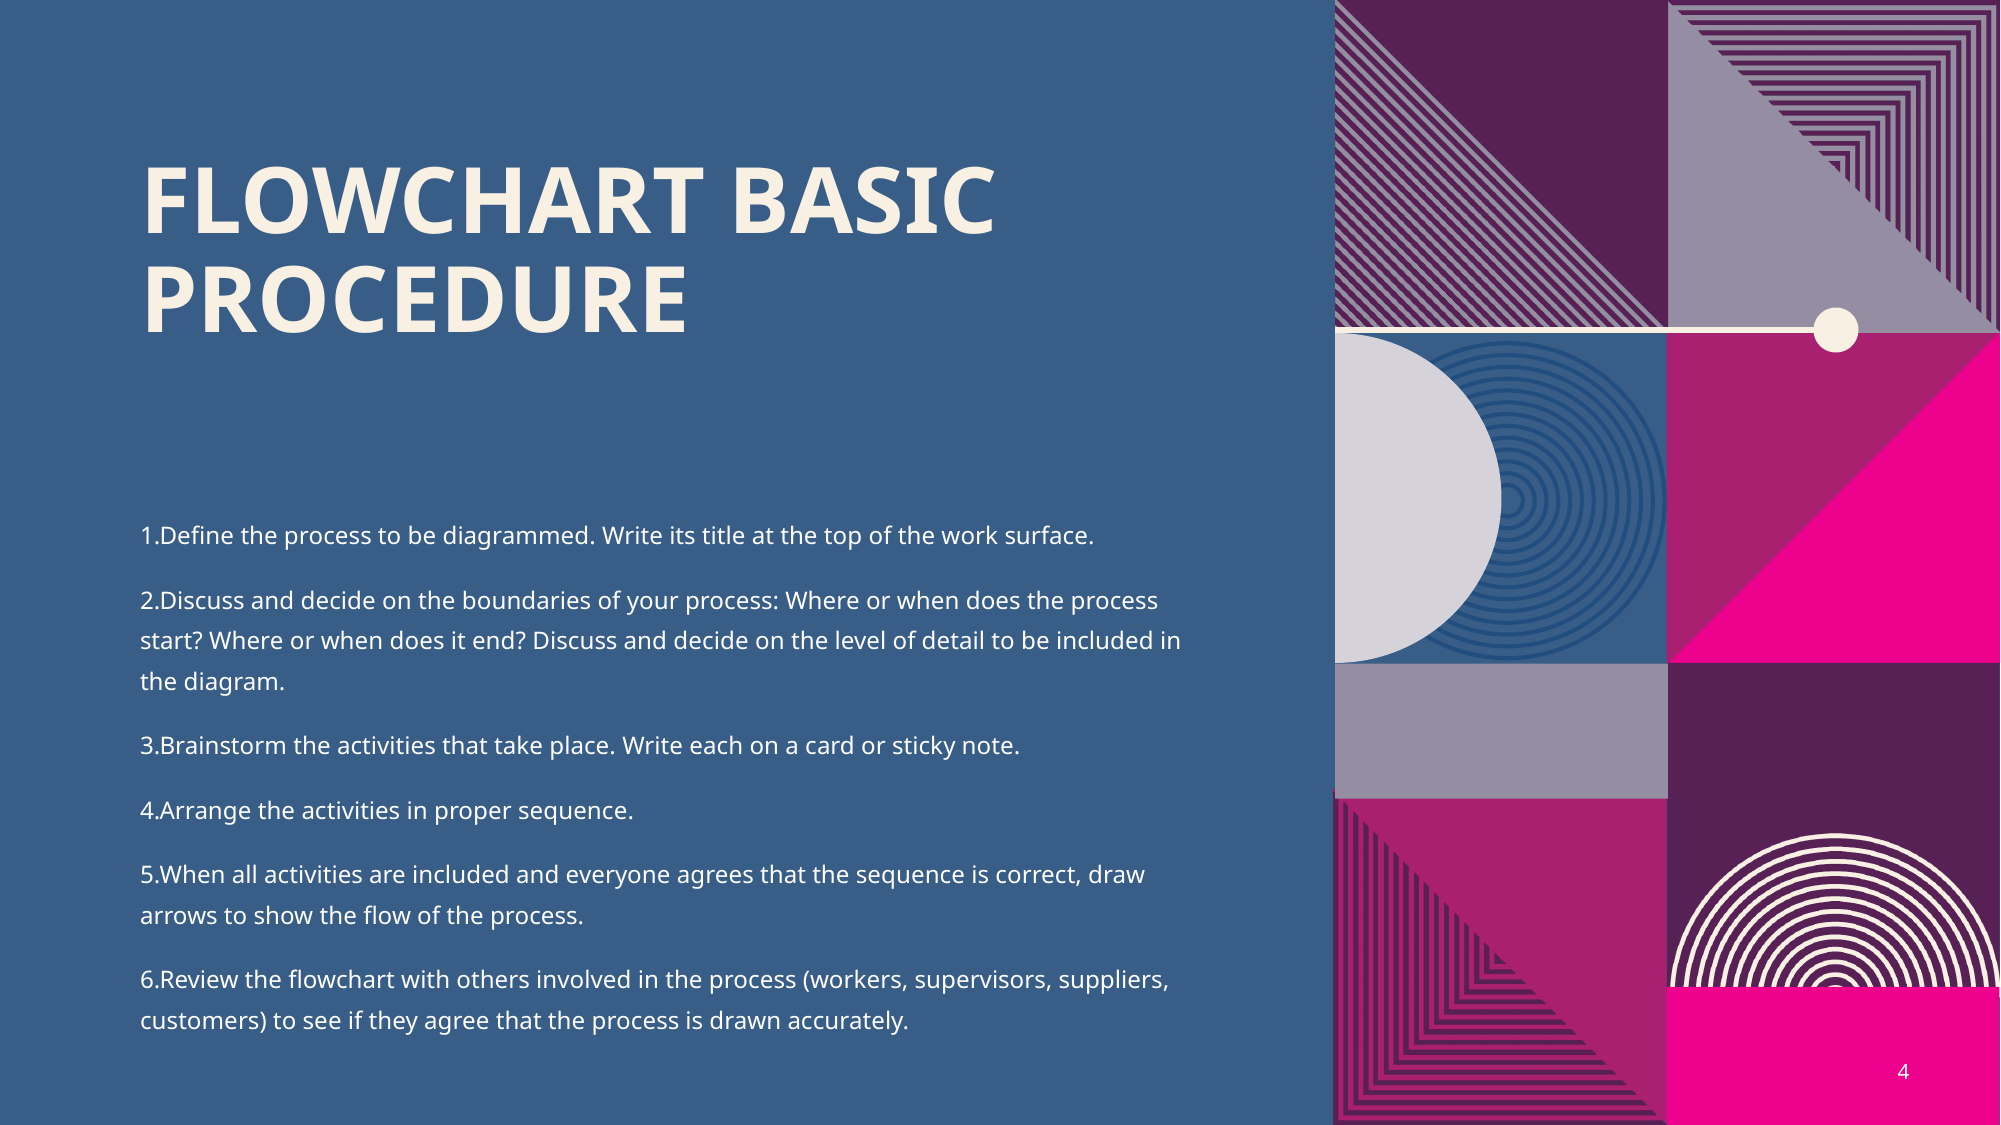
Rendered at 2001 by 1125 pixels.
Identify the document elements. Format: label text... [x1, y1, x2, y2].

title Flowchart Basic Procedure [125, 146, 1206, 474]
picture [1335, 0, 2001, 333]
picture [1333, 791, 1667, 1125]
slide_number 4 [1849, 1042, 1925, 1103]
list Define the process to be diagrammed. Write its title at the top of the work surface. Discuss and decide on the boundaries of your process: Where or when does the process start? Where or when does it end? Discuss and decide on the level of detail to be included in the diagram. Brainstorm the activities that take place. Write each on a card or sticky note. Arrange the activities in proper sequence. When all activities are included and everyone agrees that the sequence is correct, draw arrows to show the flow of the process. Review the flowchart with others involved in the process (workers, supervisors, suppliers, customers) to see if they agree that the process is drawn accurately. [125, 501, 1208, 1043]
picture [1669, 833, 2001, 998]
